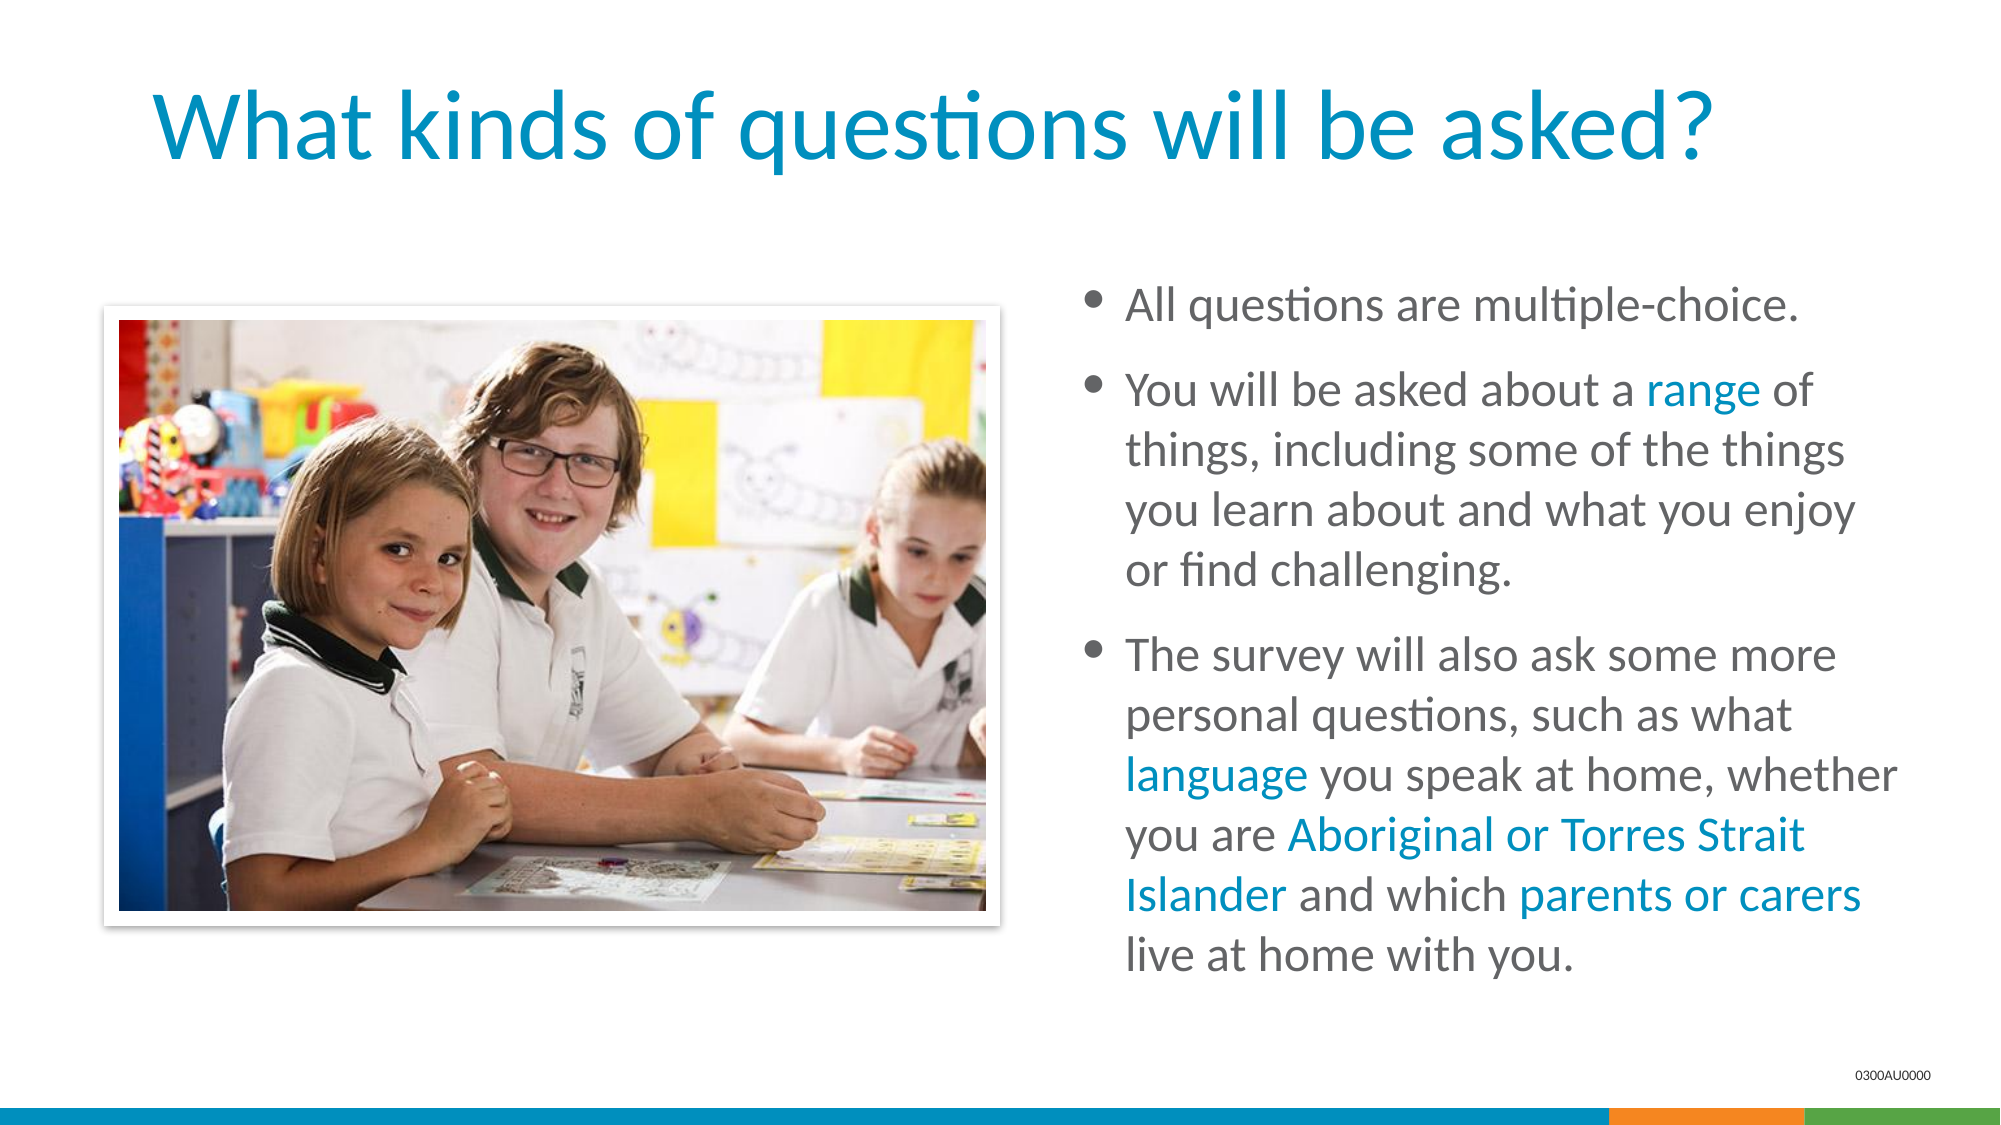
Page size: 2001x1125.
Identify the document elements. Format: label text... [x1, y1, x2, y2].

text_box All questions are multiple-choice. You will be asked about a range of things, including some of the things you learn about and what you enjoy or find challenging. The survey will also ask some more personal questions, such as what language you speak at home, whether you are Aboriginal or Torres Strait Islander and which parents or carers live at home with you. [1074, 264, 1914, 995]
picture [118, 319, 987, 912]
text_box 0300AU0000 [1840, 1058, 1952, 1092]
text_box What kinds of questions will be asked? [137, 65, 1863, 284]
